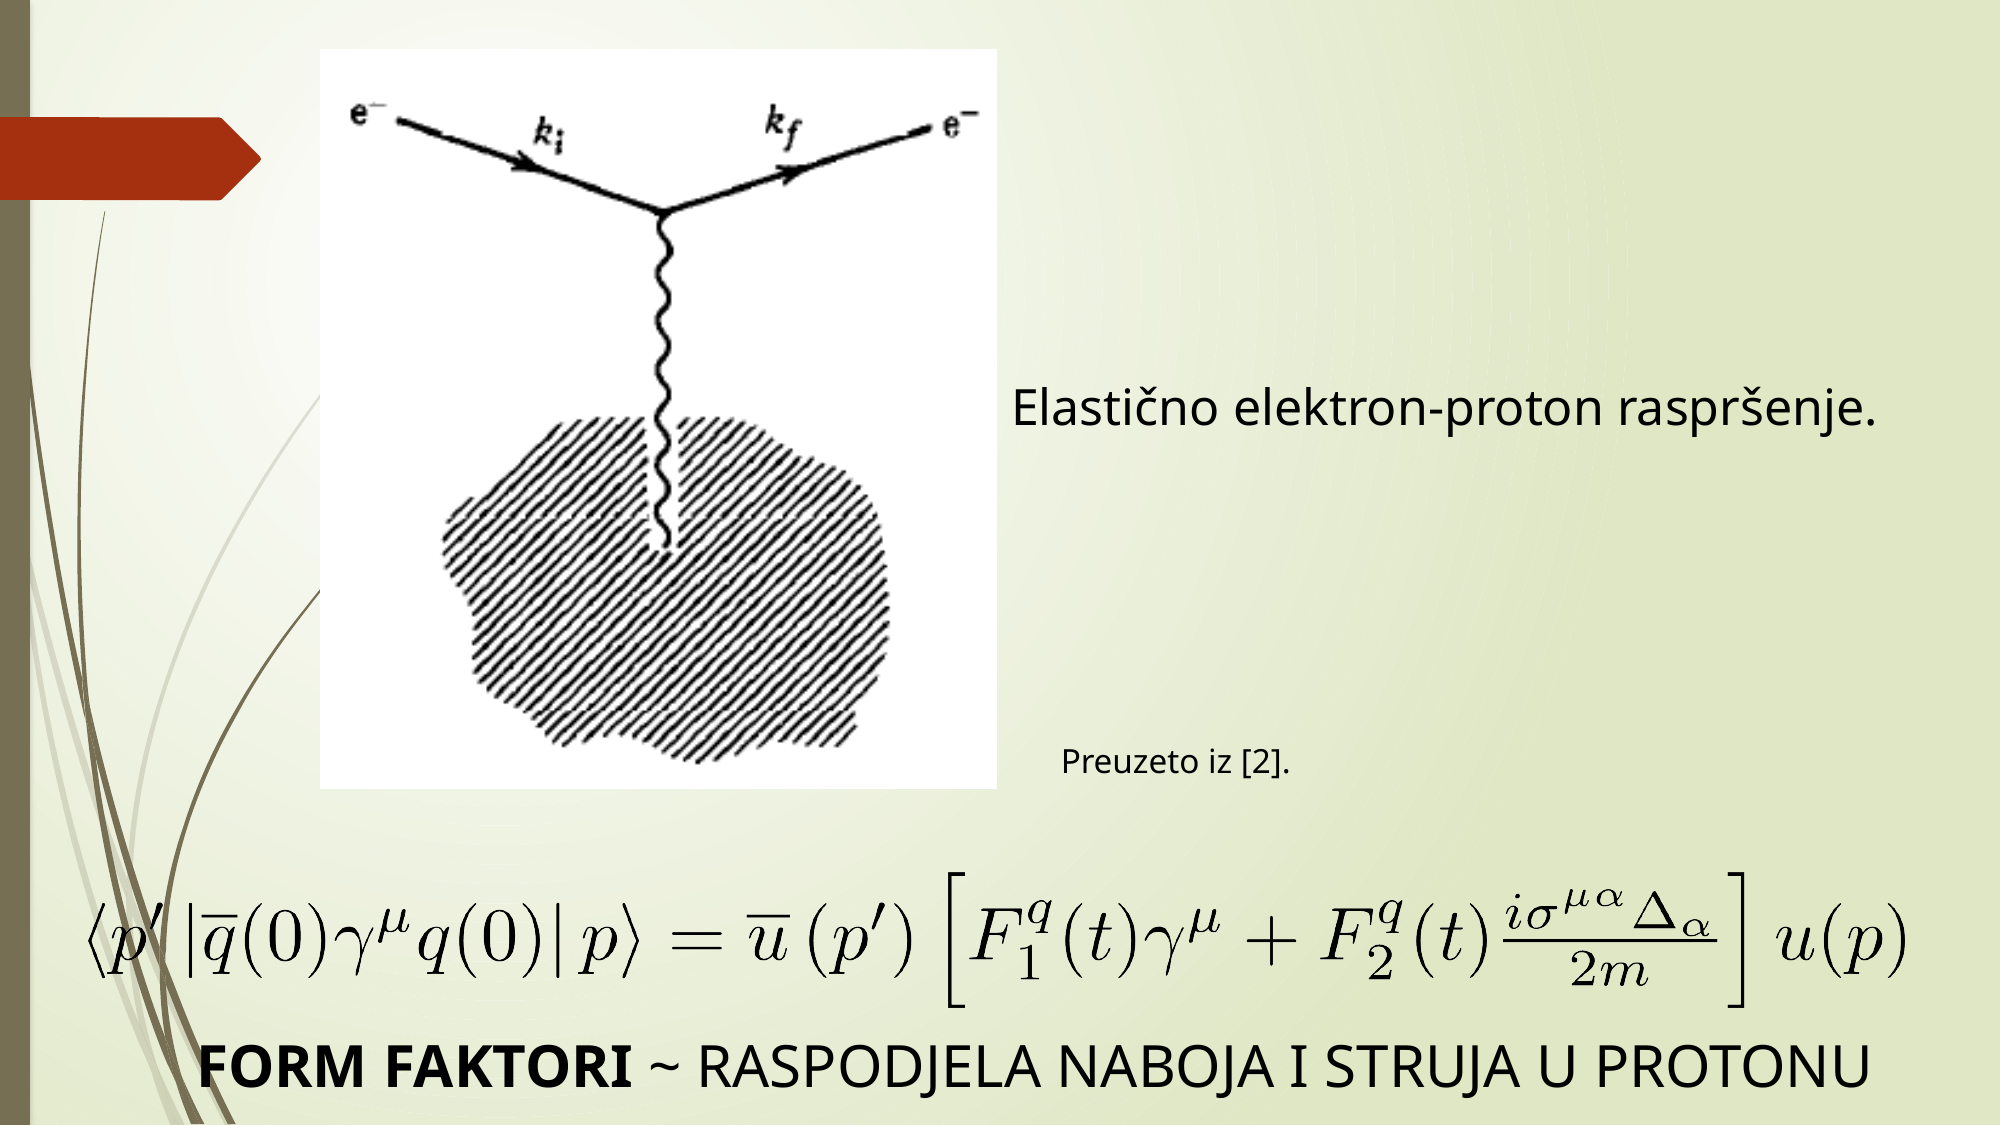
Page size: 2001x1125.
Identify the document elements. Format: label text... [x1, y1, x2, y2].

picture [88, 872, 1905, 1008]
picture [320, 49, 997, 789]
text_box Elastično elektron-proton raspršenje. [1002, 368, 1905, 443]
text_box FORM FAKTORI ~ RASPODJELA NABOJA I STRUJA U PROTONU [181, 1021, 1905, 1107]
text_box Preuzeto iz [2]. [1045, 732, 1451, 788]
